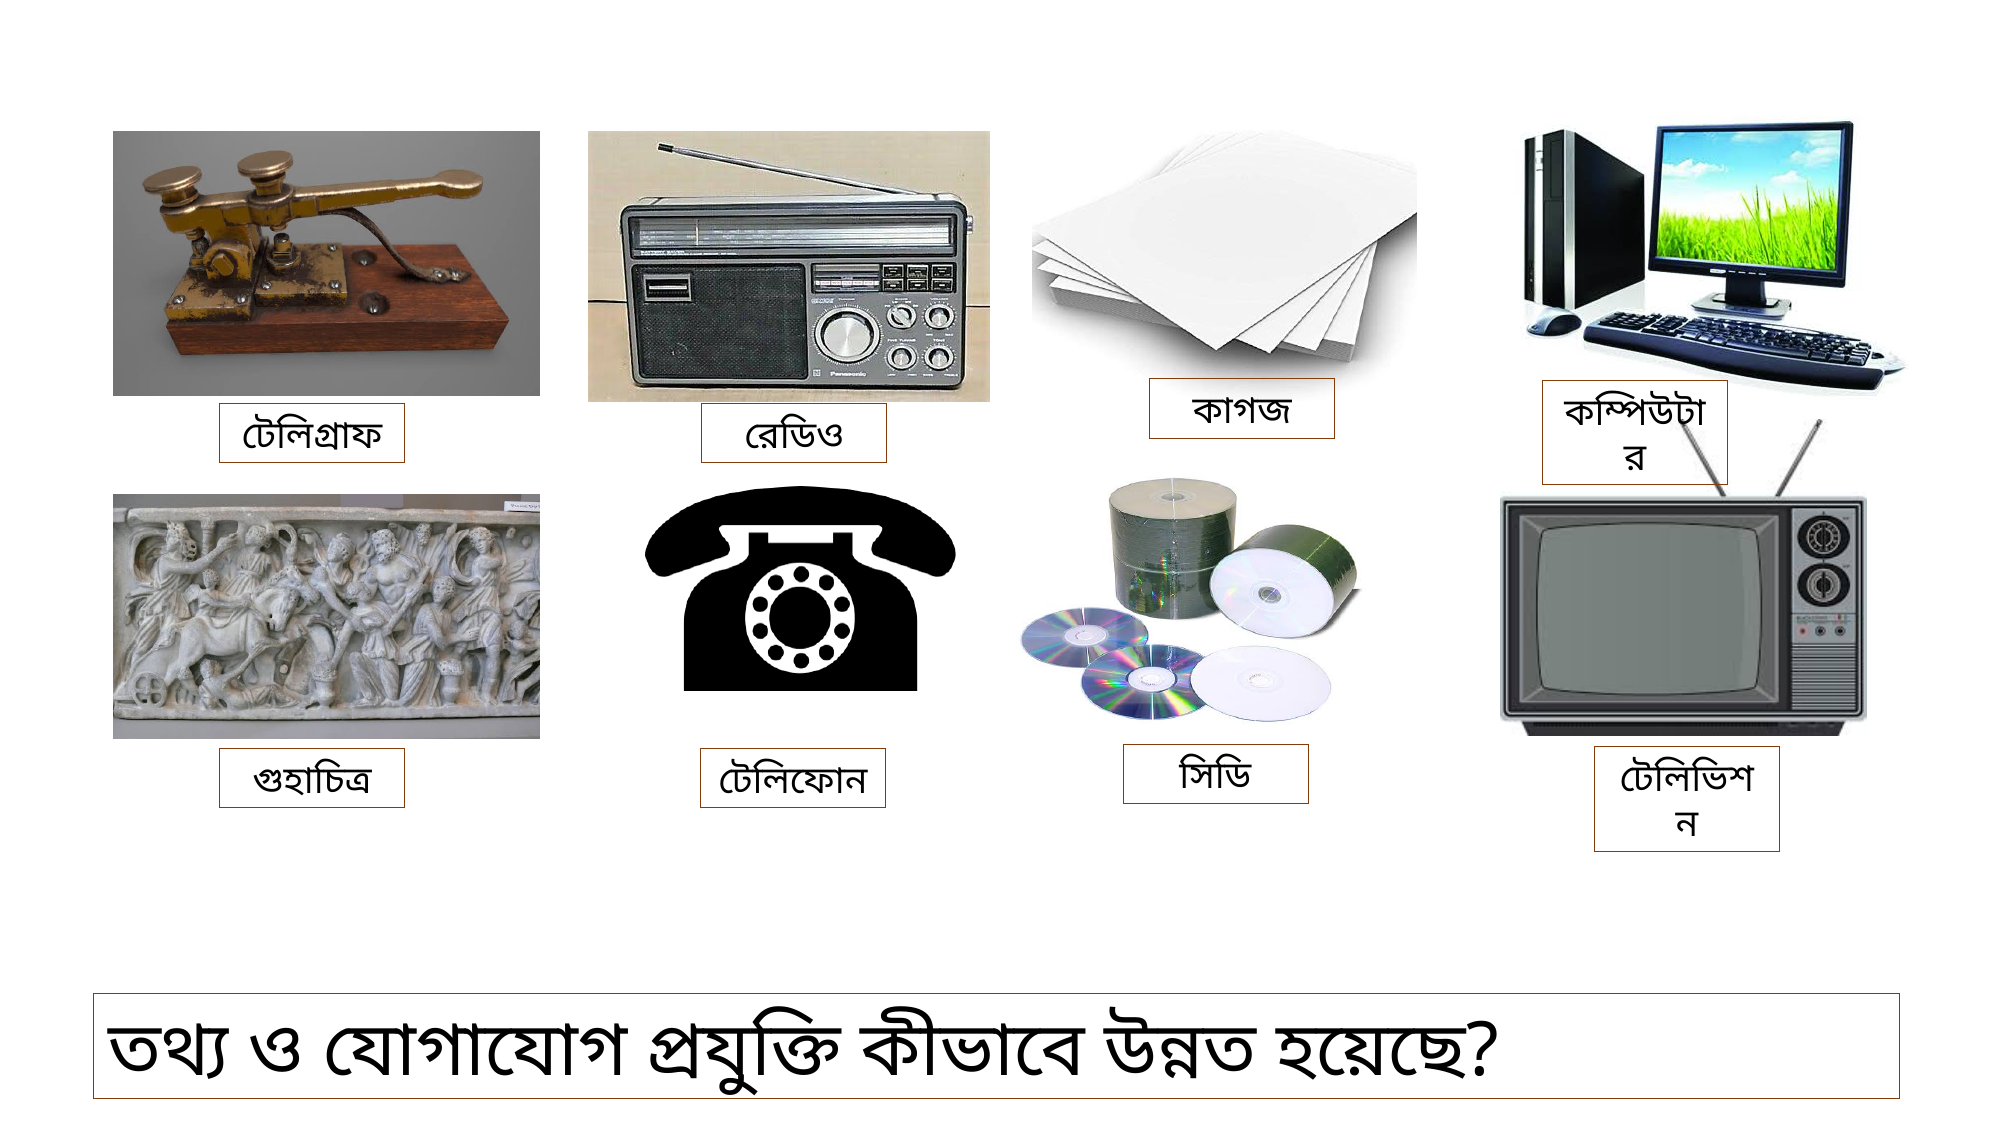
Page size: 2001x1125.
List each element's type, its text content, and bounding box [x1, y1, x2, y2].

picture [1496, 100, 1916, 401]
text_box তথ্য ও যোগাযোগ প্রযুক্তি কীভাবে উন্নত হয়েছে? [93, 993, 1900, 1099]
text_box কাগজ [1149, 402, 1335, 439]
picture [1010, 463, 1370, 739]
text_box গুহাচিত্র [219, 748, 405, 808]
picture [645, 433, 956, 745]
text_box রেডিও [701, 403, 887, 433]
text_box টেলিভিশন [1594, 746, 1780, 852]
text_box টেলিফোন [700, 748, 886, 808]
text_box কম্পিউটার [1542, 401, 1728, 419]
picture [113, 494, 540, 739]
picture [588, 131, 990, 402]
picture [1500, 419, 1867, 736]
picture [113, 131, 540, 396]
picture [1032, 130, 1417, 402]
text_box সিডি [1123, 744, 1309, 804]
text_box টেলিগ্রাফ [219, 403, 405, 463]
